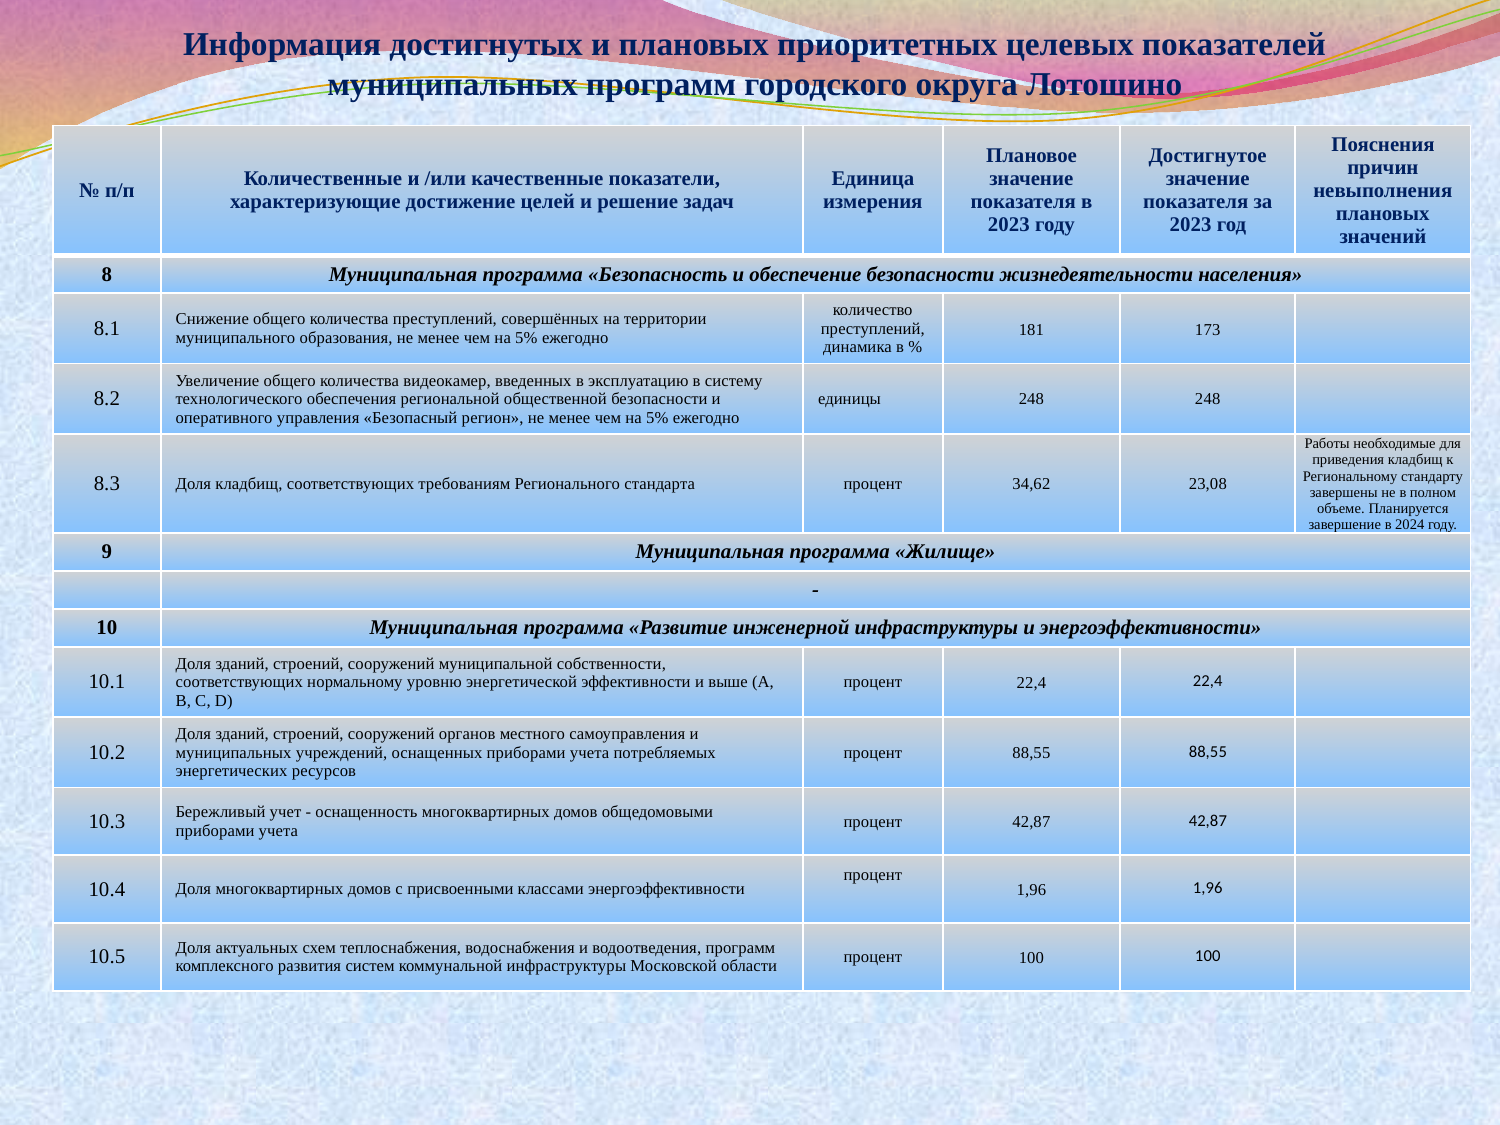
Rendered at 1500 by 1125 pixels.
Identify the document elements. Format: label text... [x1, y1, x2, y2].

table_cell Муниципальная программа «Развитие инженерной инфраструктуры и энергоэффективности» [162, 610, 1470, 646]
picture [0, 56, 1500, 1125]
table_cell процент [804, 648, 942, 716]
table_cell 10.5 [54, 924, 160, 990]
table_header Количественные и /или качественные показатели, характеризующие достижение целей и решение задач [162, 126, 802, 253]
table_cell 88,55 [1121, 718, 1294, 787]
table_cell процент [804, 718, 942, 787]
picture [24, 146, 52, 156]
table_cell 8.2 [54, 364, 160, 433]
picture [839, 109, 1104, 120]
table_cell Снижение общего количества преступлений, совершённых на территории муниципального образования, не менее чем на 5% ежегодно [162, 294, 802, 363]
table_header Достигнутое значение показателя за 2023 год [1121, 126, 1294, 253]
table_cell - [162, 572, 1470, 608]
table_cell [1296, 788, 1470, 854]
picture [806, 103, 1062, 113]
table_cell Доля многоквартирных домов с присвоенными классами энергоэффективности [162, 856, 802, 922]
table_cell [1296, 648, 1470, 716]
table_cell 42,87 [944, 788, 1119, 854]
table_cell [1296, 856, 1470, 922]
table_cell процент [804, 435, 942, 532]
table_header Пояснения причин невыполнения плановых значений [1296, 126, 1470, 253]
table_cell 173 [1121, 294, 1294, 363]
table_cell 34,62 [944, 435, 1119, 532]
table_cell 42,87 [1121, 788, 1294, 854]
table_cell 10.4 [54, 856, 160, 922]
table_header Единица измерения [804, 126, 942, 253]
table_cell Муниципальная программа «Жилище» [162, 534, 1470, 570]
table_cell процент [804, 924, 942, 990]
picture [665, 0, 736, 6]
table_cell 248 [944, 364, 1119, 433]
table_cell 10 [54, 610, 160, 646]
picture [79, 103, 211, 125]
table_cell [1296, 718, 1470, 787]
table_cell 23,08 [1121, 435, 1294, 532]
table_cell Увеличение общего количества видеокамер, введенных в эксплуатацию в систему технологического обеспечения региональной общественной безопасности и оперативного управления «Безопасный регион», не менее чем на 5% ежегодно [162, 364, 802, 433]
table_cell Доля зданий, строений, сооружений муниципальной собственности, соответствующих нормальному уровню энергетической эффективности и выше (А, B, C, D) [162, 648, 802, 716]
table_cell Доля актуальных схем теплоснабжения, водоснабжения и водоотведения, программ комплексного развития систем коммунальной инфраструктуры Московской области [162, 924, 802, 990]
table_cell 10.2 [54, 718, 160, 787]
table_cell 100 [944, 924, 1119, 990]
table_header № п/п [54, 126, 160, 253]
table_cell 10.3 [54, 788, 160, 854]
table_cell 1,96 [944, 856, 1119, 922]
table_cell 181 [944, 294, 1119, 363]
table_cell 248 [1121, 364, 1294, 433]
table_header Плановое значение показателя в 2023 году [944, 126, 1119, 253]
table_cell 8 [54, 258, 160, 292]
table_cell Доля зданий, строений, сооружений органов местного самоуправления и муниципальных учреждений, оснащенных приборами учета потребляемых энергетических ресурсов [162, 718, 802, 787]
table_cell количество преступлений, динамика в % [804, 294, 942, 363]
table_cell Доля кладбищ, соответствующих требованиям Регионального стандарта [162, 435, 802, 532]
table_cell 10.1 [54, 648, 160, 716]
table_cell 22,4 [1121, 648, 1294, 716]
table_cell 8.3 [54, 435, 160, 532]
table_cell [1296, 364, 1470, 433]
table_cell 8.1 [54, 294, 160, 363]
table_cell единицы [804, 364, 942, 433]
title Информация достигнутых и плановых приоритетных целевых показателей муниципальных программ городского округа Лотошино [80, 6, 1431, 103]
table_cell 9 [54, 534, 160, 570]
table_cell 1,96 [1121, 856, 1294, 922]
table_cell [54, 572, 160, 608]
table_cell процент [804, 856, 942, 922]
table_cell Бережливый учет - оснащенность многоквартирных домов общедомовыми приборами учета [162, 788, 802, 854]
table_cell Работы необходимые для приведения кладбищ к Региональному стандарту завершены не в полном объеме. Планируется завершение в 2024 году. [1296, 435, 1470, 532]
table_cell 88,55 [944, 718, 1119, 787]
table_cell [1296, 924, 1470, 990]
picture [40, 139, 52, 146]
table_cell [1296, 294, 1470, 363]
table_cell 100 [1121, 924, 1294, 990]
picture [168, 103, 240, 117]
table_cell 22,4 [944, 648, 1119, 716]
table_cell Муниципальная программа «Безопасность и обеспечение безопасности жизнедеятельности населения» [162, 258, 1470, 292]
table_cell процент [804, 788, 942, 854]
